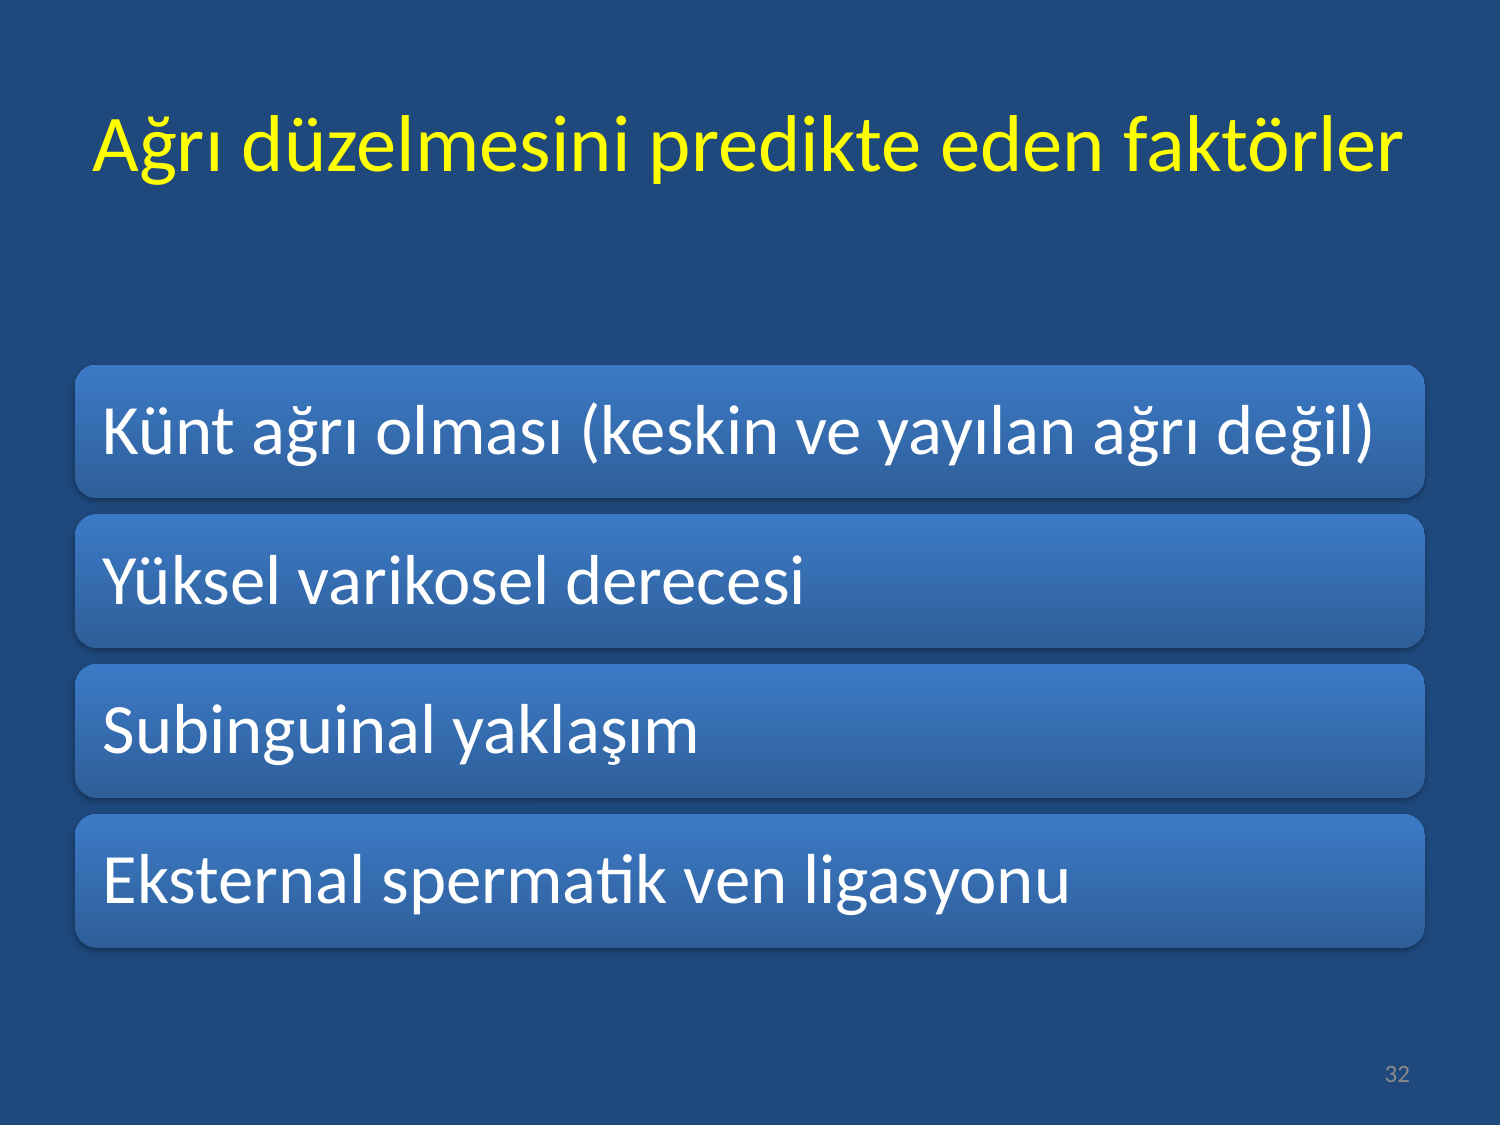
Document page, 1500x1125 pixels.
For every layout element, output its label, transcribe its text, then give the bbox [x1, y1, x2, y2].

title Ağrı düzelmesini predikte eden faktörler [74, 44, 1426, 187]
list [74, 187, 1426, 1125]
